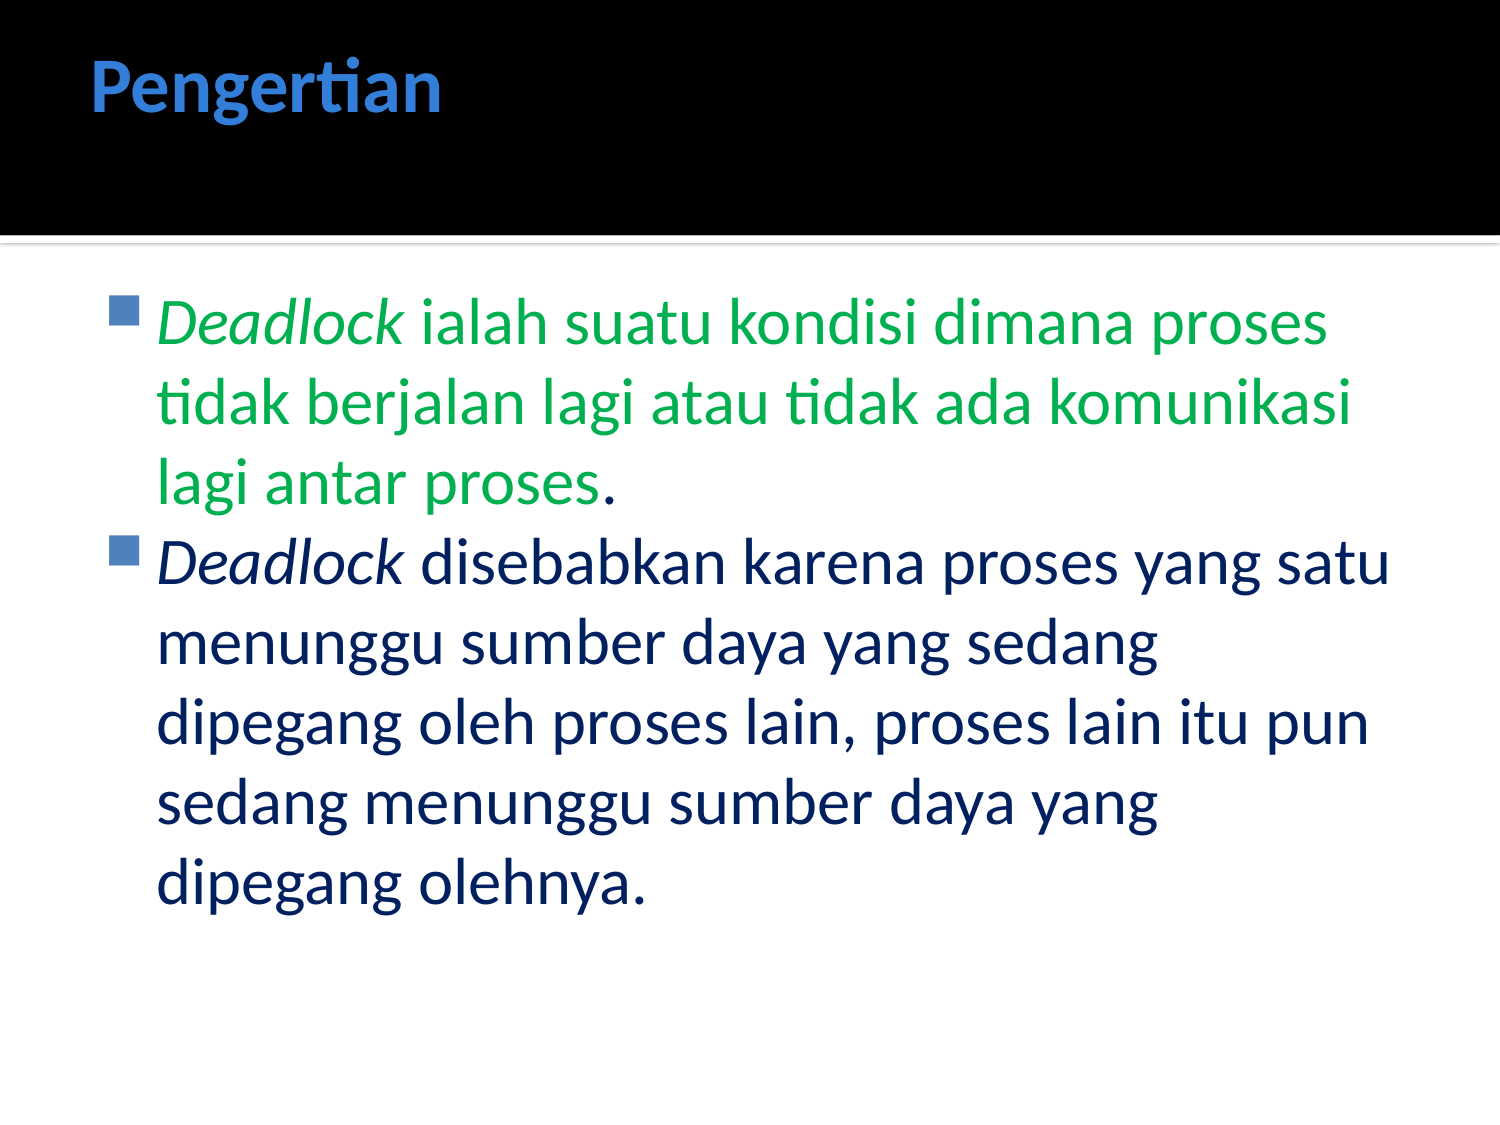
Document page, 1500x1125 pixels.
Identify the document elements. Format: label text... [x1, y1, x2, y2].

list Deadlock ialah suatu kondisi dimana proses tidak berjalan lagi atau tidak ada komunikasi lagi antar proses. Deadlock disebabkan karena proses yang satu menunggu sumber daya yang sedang dipegang oleh proses lain, proses lain itu pun sedang menunggu sumber daya yang dipegang olehnya. [75, 262, 1425, 1063]
title Pengertian [75, 25, 1425, 231]
